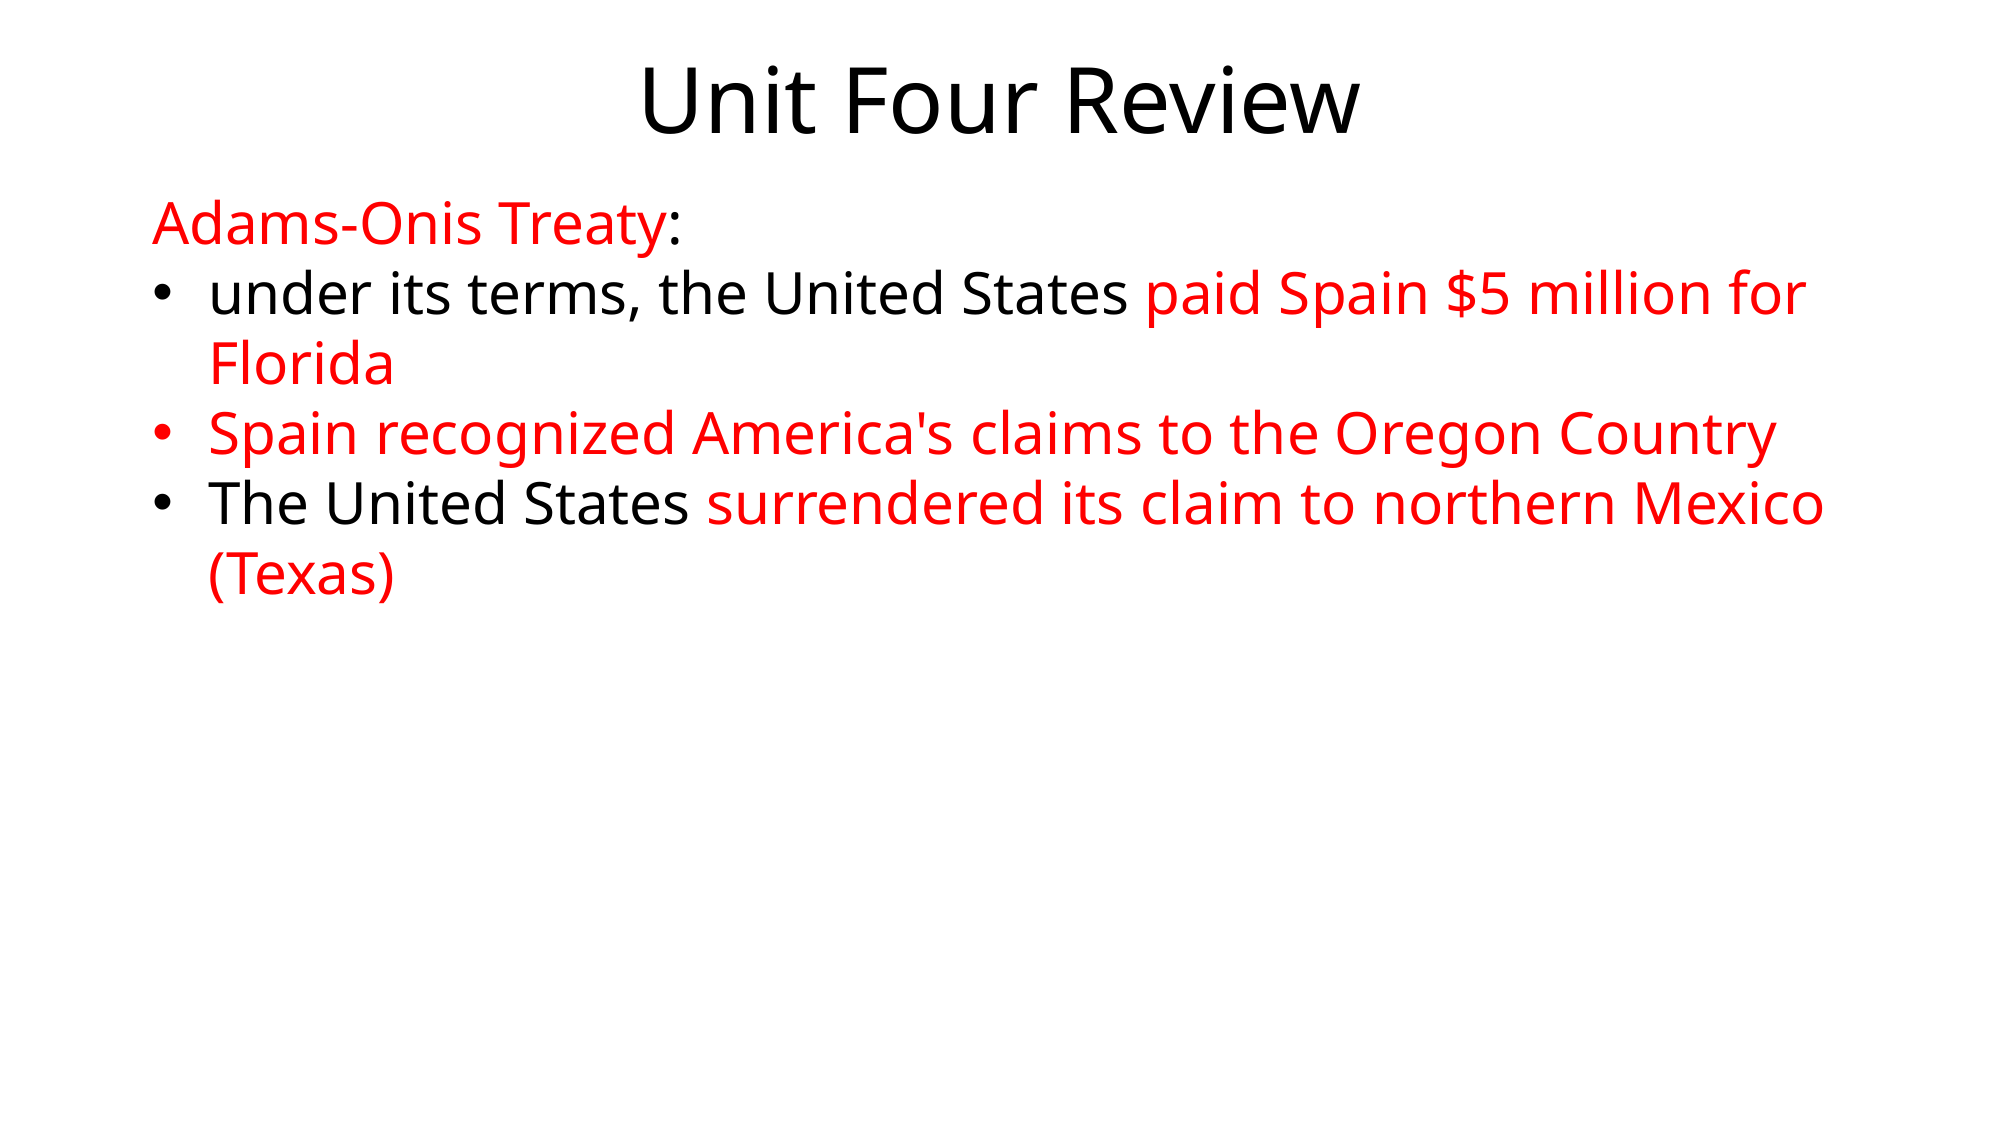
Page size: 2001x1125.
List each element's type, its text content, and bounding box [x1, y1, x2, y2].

text_box Adams-Onis Treaty: under its terms, the United States paid Spain $5 million for Florida Spain recognized America's claims to the Oregon Country The United States surrendered its claim to northern Mexico (Texas) [137, 179, 1911, 754]
title Unit Four Review [137, 0, 1863, 179]
